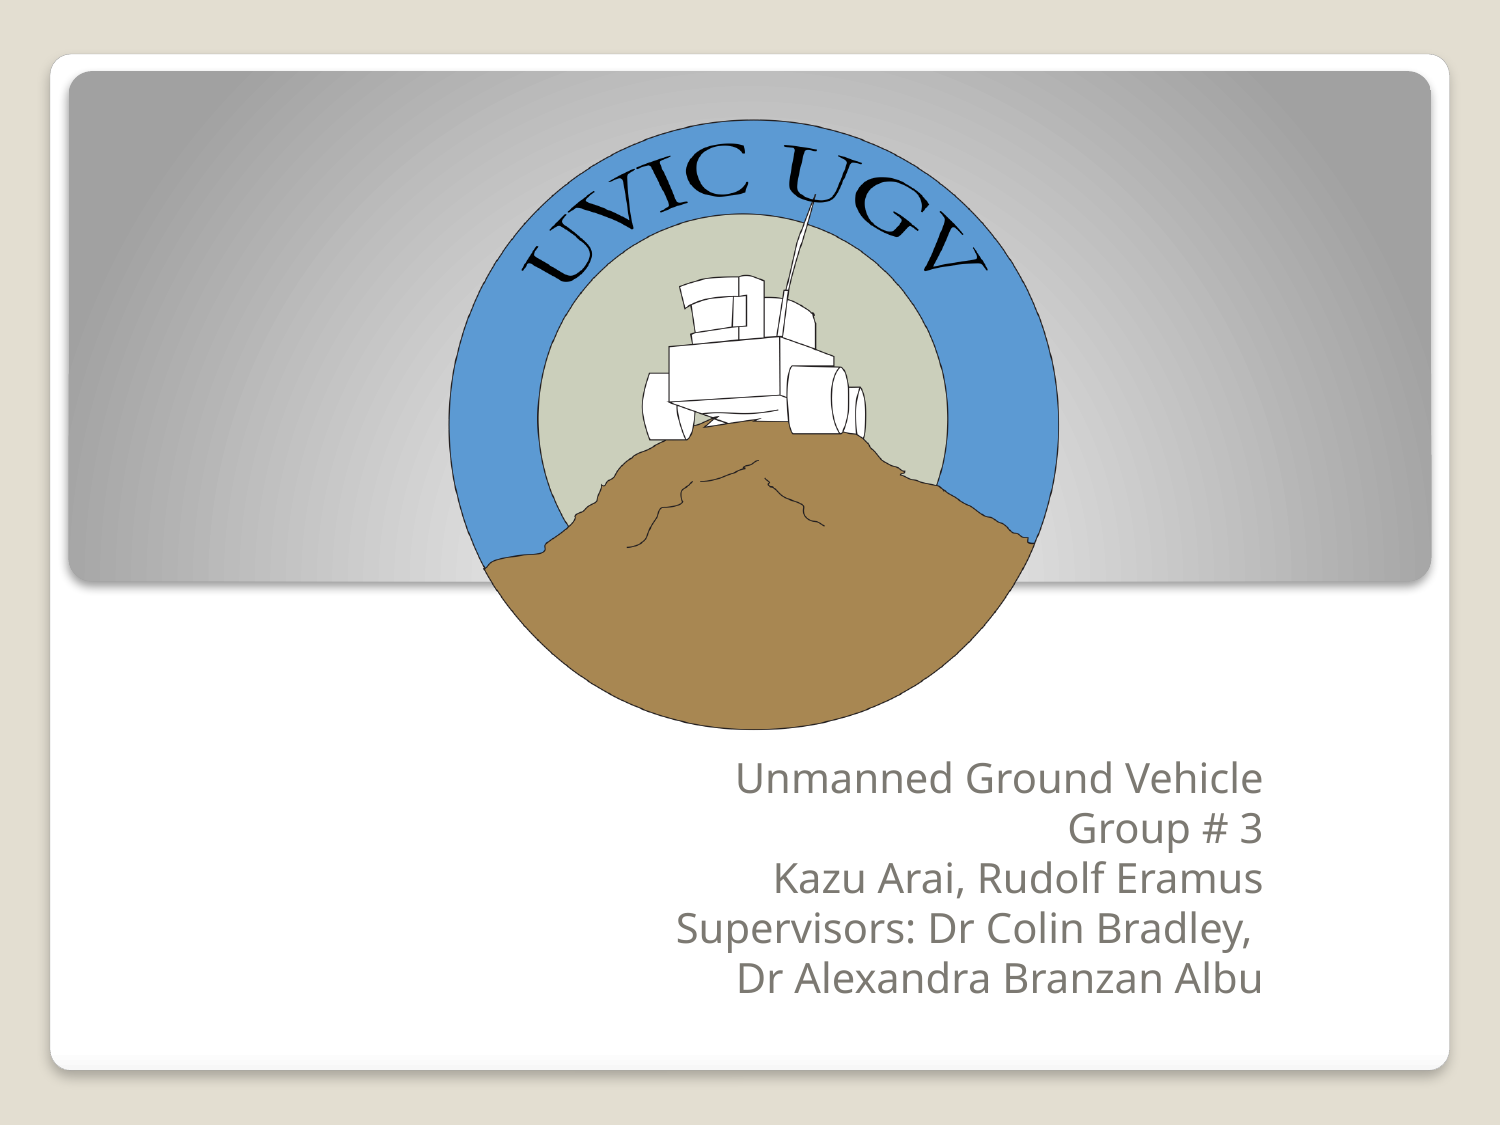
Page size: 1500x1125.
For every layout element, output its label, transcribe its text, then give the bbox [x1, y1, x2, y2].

subtitle Unmanned Ground Vehicle Group # 3 Kazu Arai, Rudolf Eramus Supervisors: Dr Colin Bradley, Dr Alexandra Branzan Albu [228, 751, 1279, 1039]
picture [442, 113, 1065, 736]
